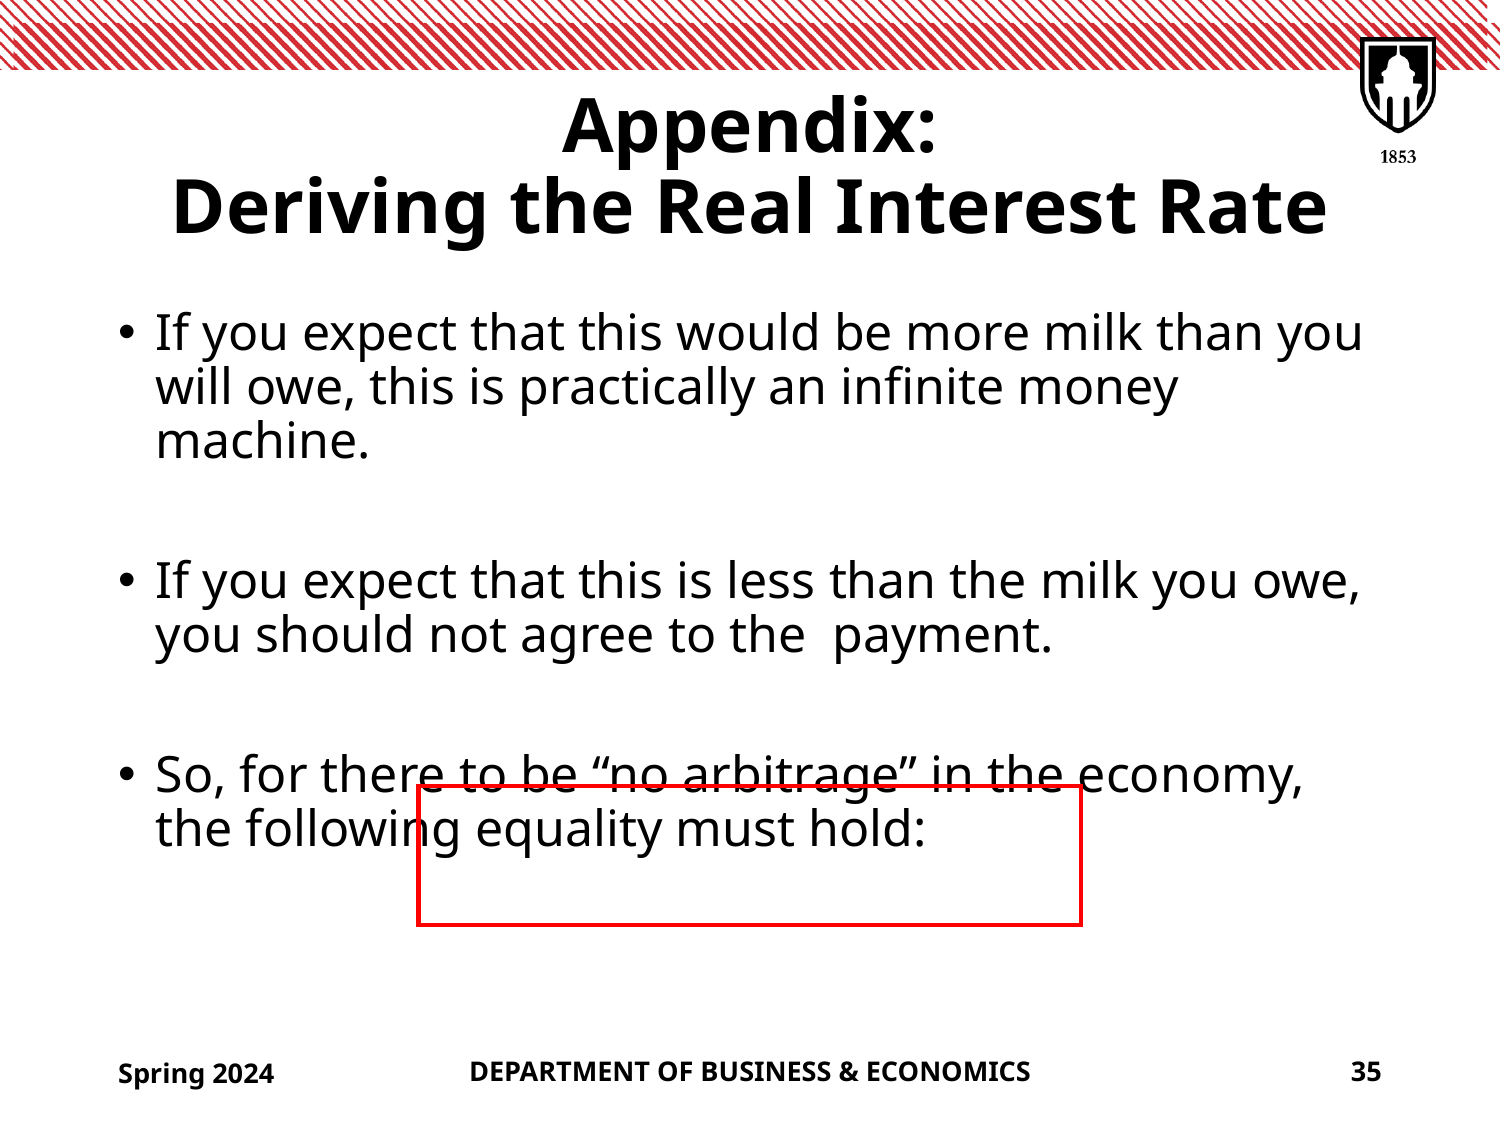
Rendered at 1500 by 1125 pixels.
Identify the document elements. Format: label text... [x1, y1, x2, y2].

picture [0, 0, 1500, 163]
slide_number Spring 2024 [103, 1042, 277, 1103]
title Appendix: Deriving the Real Interest Rate [103, 59, 1397, 278]
slide_number 35 [1059, 1042, 1397, 1103]
footer DEPARTMENT OF BUSINESS & ECONOMICS [277, 1042, 1059, 1103]
text_box [418, 785, 1082, 926]
